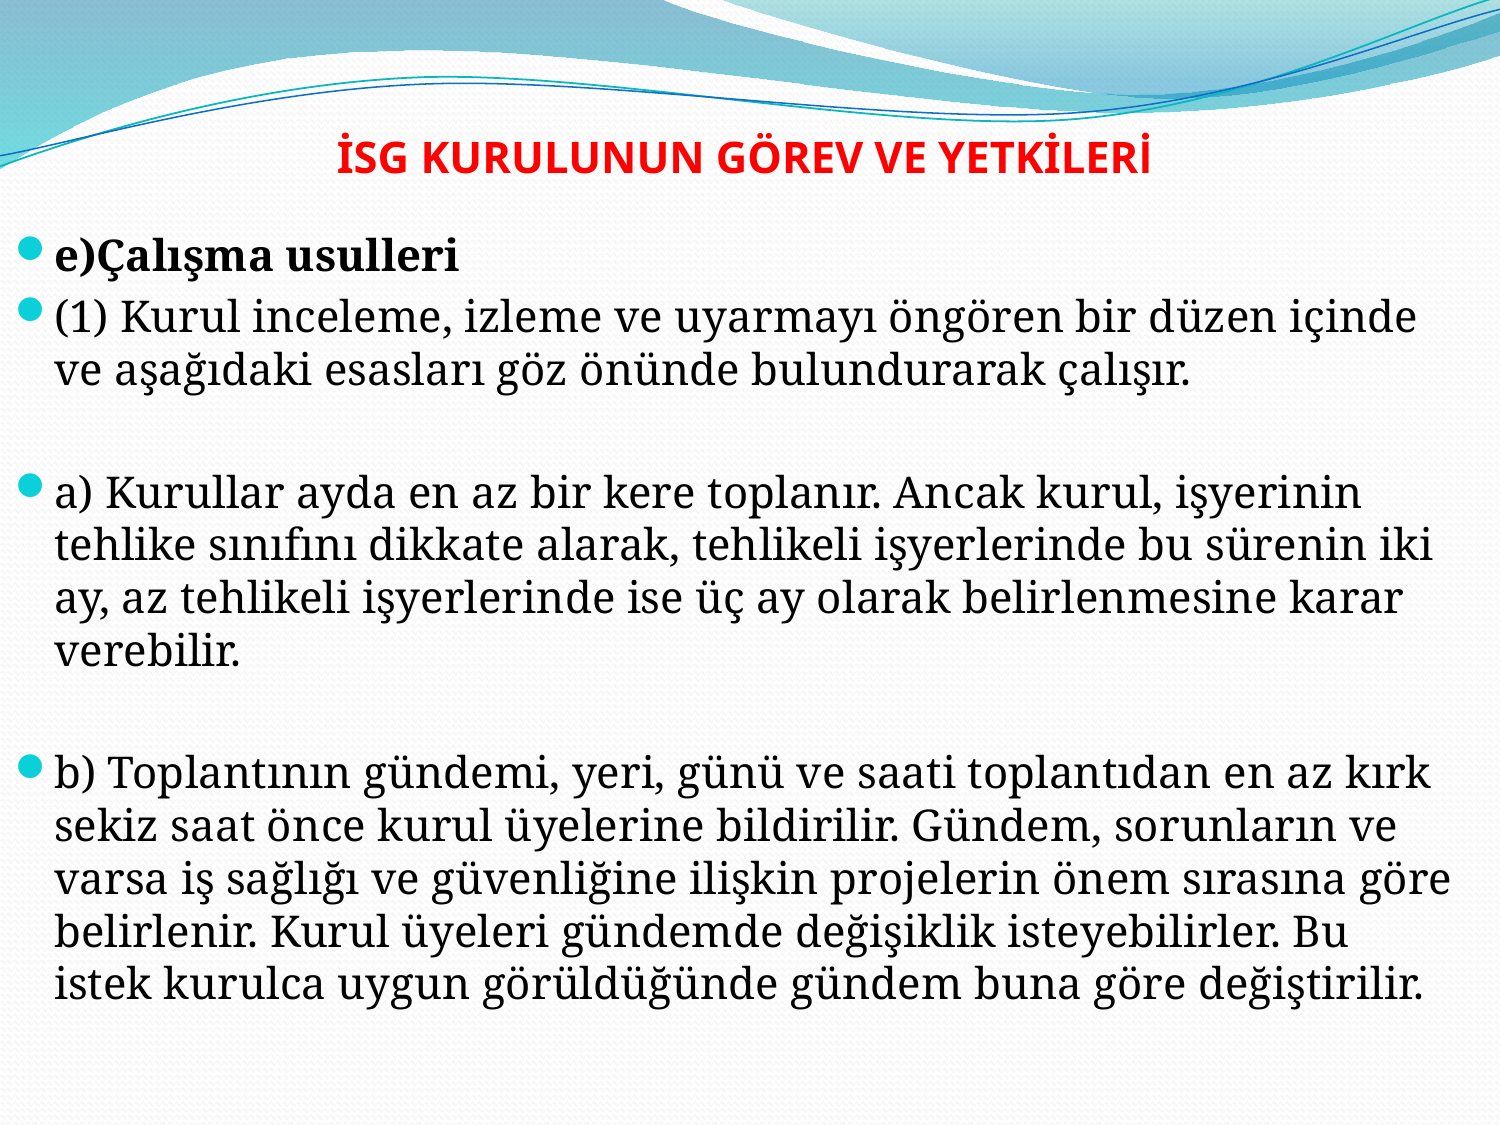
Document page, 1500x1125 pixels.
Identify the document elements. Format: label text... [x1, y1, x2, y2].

title İSG KURULUNUN GÖREV VE YETKİLERİ [75, 115, 1425, 219]
list e)Çalışma usulleri (1) Kurul inceleme, izleme ve uyarmayı öngören bir düzen içinde ve aşağıdaki esasları göz önünde bulundurarak çalışır. a) Kurullar ayda en az bir kere toplanır. Ancak kurul, işyerinin tehlike sınıfını dikkate alarak, tehlikeli işyerlerinde bu sürenin iki ay, az tehlikeli işyerlerinde ise üç ay olarak belirlenmesine karar verebilir. b) Toplantının gündemi, yeri, günü ve saati toplantıdan en az kırk sekiz saat önce kurul üyelerine bildirilir. Gündem, sorunların ve varsa iş sağlığı ve güvenliğine ilişkin projelerin önem sırasına göre belirlenir. Kurul üyeleri gündemde değişiklik isteyebilirler. Bu istek kurulca uygun görüldüğünde gündem buna göre değiştirilir. [0, 219, 1471, 1038]
